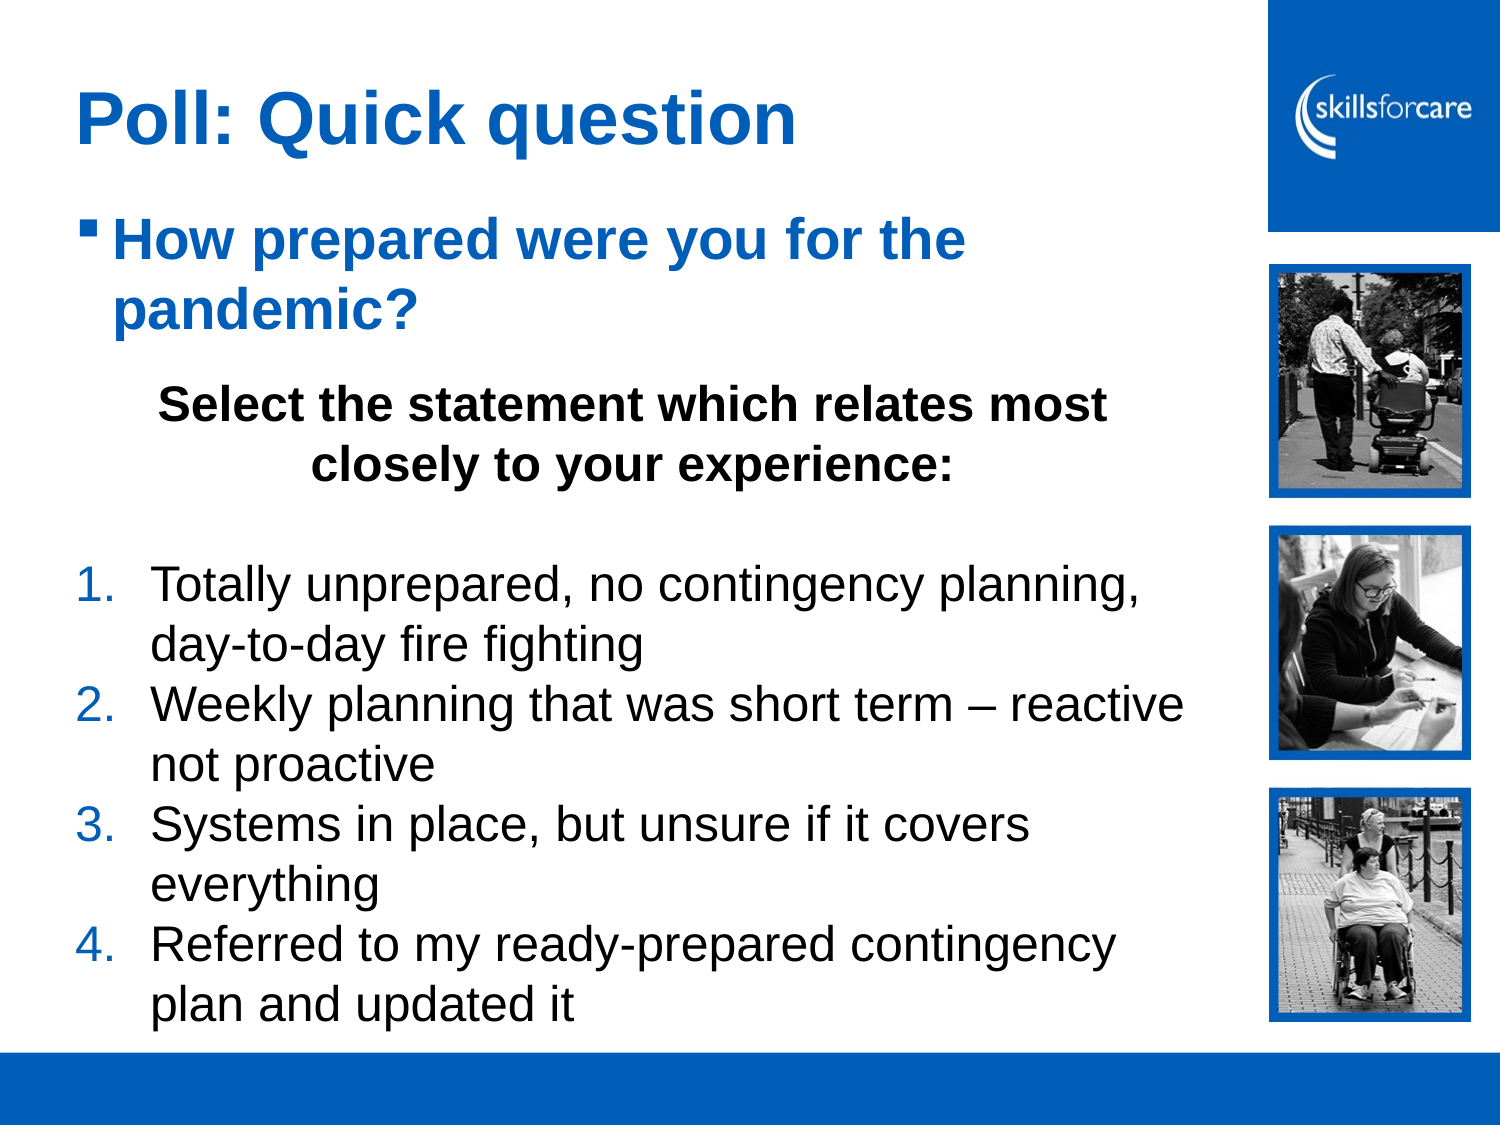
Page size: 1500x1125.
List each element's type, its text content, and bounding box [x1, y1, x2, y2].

title Poll: Quick question [59, 71, 1207, 179]
picture [1268, 0, 1500, 232]
list How prepared were you for the pandemic? [60, 193, 1206, 314]
list Select the statement which relates most closely to your experience: Totally unprepared, no contingency planning, day-to-day fire fighting Weekly planning that was short term – reactive not proactive Systems in place, but unsure if it covers everything Referred to my ready-prepared contingency plan and updated it [60, 363, 1206, 1053]
picture [1269, 264, 1471, 1022]
